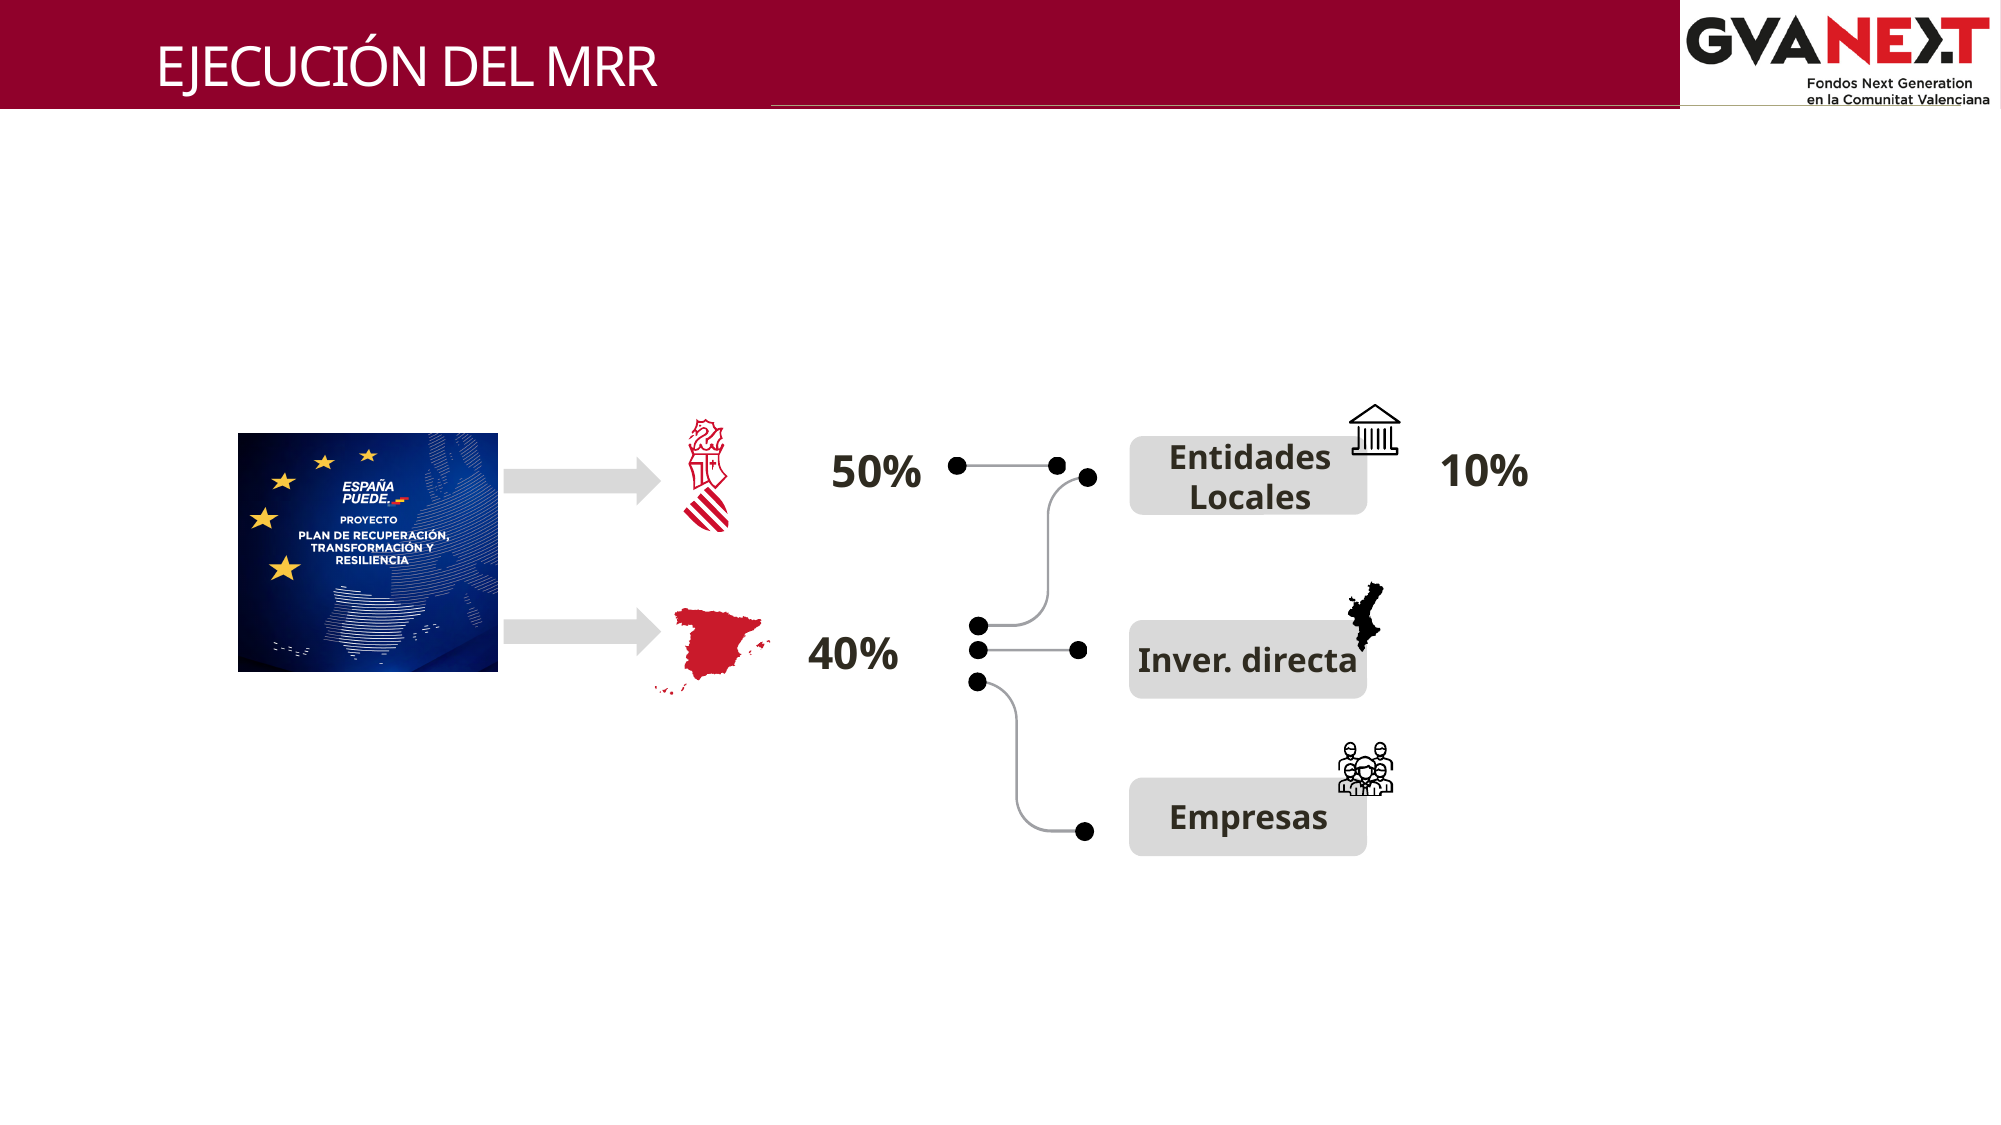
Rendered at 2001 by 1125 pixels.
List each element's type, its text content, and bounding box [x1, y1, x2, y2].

picture [1347, 581, 1384, 652]
text_box 50% [1016, 467, 1024, 486]
text_box 10% [1338, 438, 1631, 552]
picture [238, 433, 498, 673]
picture [946, 406, 1117, 821]
title EJECUCIÓN DEL MRR [140, 0, 1941, 164]
picture [1337, 741, 1395, 797]
text_box 50% [1016, 439, 1024, 464]
text_box Inver. directa [1102, 622, 1395, 736]
text_box 50% [731, 439, 997, 553]
text_box [502, 455, 662, 507]
text_box Entidades Locales [1108, 438, 1392, 554]
picture [654, 608, 772, 696]
picture [1941, 0, 2000, 112]
picture [683, 418, 743, 533]
text_box Empresas [1102, 779, 1395, 893]
picture [1348, 403, 1402, 457]
text_box [1133, 618, 1347, 622]
text_box 40% [708, 621, 1000, 735]
text_box [502, 606, 654, 658]
text_box MRR [165, 504, 439, 679]
